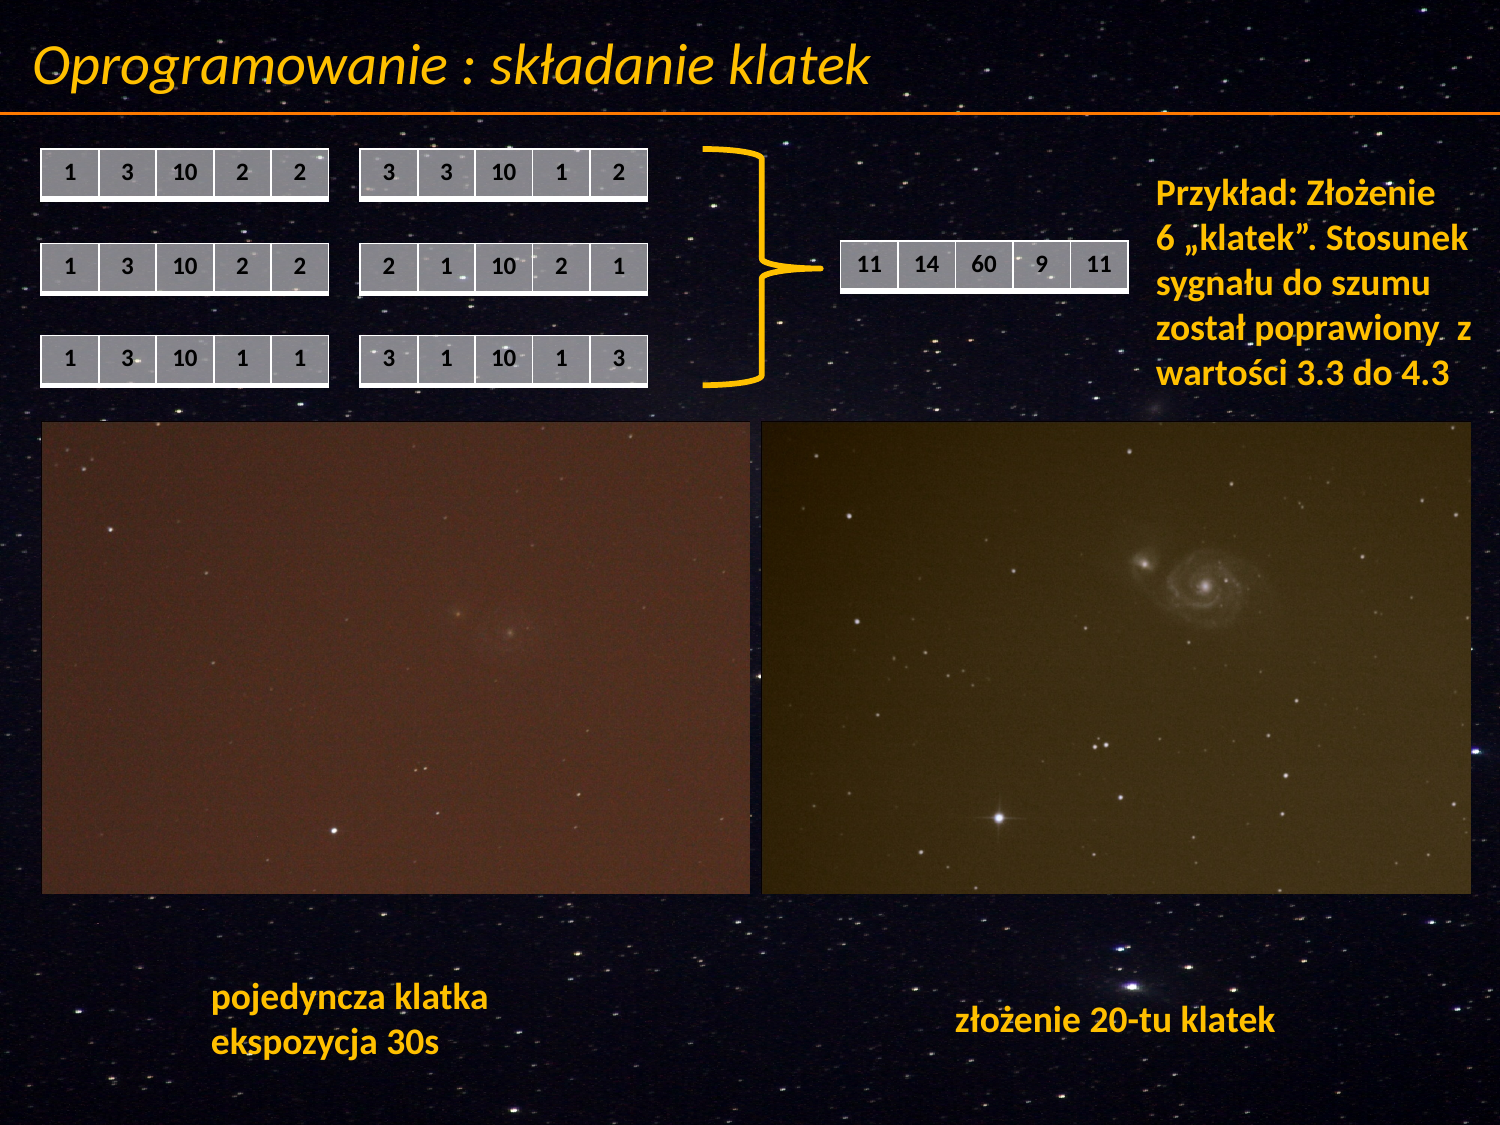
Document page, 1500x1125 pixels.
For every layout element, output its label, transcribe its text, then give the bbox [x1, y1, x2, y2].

table_header 1 [42, 244, 98, 291]
table_header 14 [899, 242, 955, 288]
table_header 10 [157, 336, 213, 383]
table_header 3 [100, 244, 155, 291]
table_header 3 [419, 150, 474, 196]
table_header 11 [841, 242, 897, 288]
table_header 3 [100, 150, 155, 196]
table_header 1 [42, 336, 98, 383]
table_header 2 [215, 150, 270, 196]
table_header 10 [476, 336, 532, 383]
table_header 2 [272, 150, 328, 196]
table_header 1 [272, 336, 328, 383]
table_header 11 [1071, 242, 1127, 288]
picture [0, 0, 1500, 112]
table_header 1 [419, 244, 474, 291]
text_box złożenie 20-tu klatek [940, 987, 1291, 1048]
table_header 2 [272, 244, 328, 291]
table_header 10 [157, 244, 213, 291]
table_header 3 [361, 336, 417, 383]
picture [0, 115, 1500, 1125]
table_header 60 [956, 242, 1012, 288]
table_header 1 [533, 150, 589, 196]
table_header 9 [1014, 242, 1070, 288]
table_header 2 [215, 244, 270, 291]
table_header 3 [100, 336, 155, 383]
table_header 10 [157, 150, 213, 196]
table_header 1 [42, 150, 98, 196]
table_header 3 [361, 150, 417, 196]
text_box Przykład: Złożenie 6 „klatek”. Stosunek sygnału do szumu został poprawiony z wartości 3.3 do 4.3 [1141, 160, 1496, 401]
text_box [702, 148, 822, 386]
table_header 1 [591, 244, 647, 291]
table_header 2 [591, 150, 647, 196]
table_header 1 [419, 336, 474, 383]
table_header 1 [533, 336, 589, 383]
table_header 10 [476, 244, 532, 291]
table_header 1 [215, 336, 270, 383]
table_header 3 [591, 336, 647, 383]
table_header 2 [361, 244, 417, 291]
text_box pojedyncza klatka ekspozycja 30s [196, 964, 505, 1070]
table_header 10 [476, 150, 532, 196]
table_header 2 [533, 244, 589, 291]
text_box Oprogramowanie : składanie klatek [17, 19, 1471, 104]
